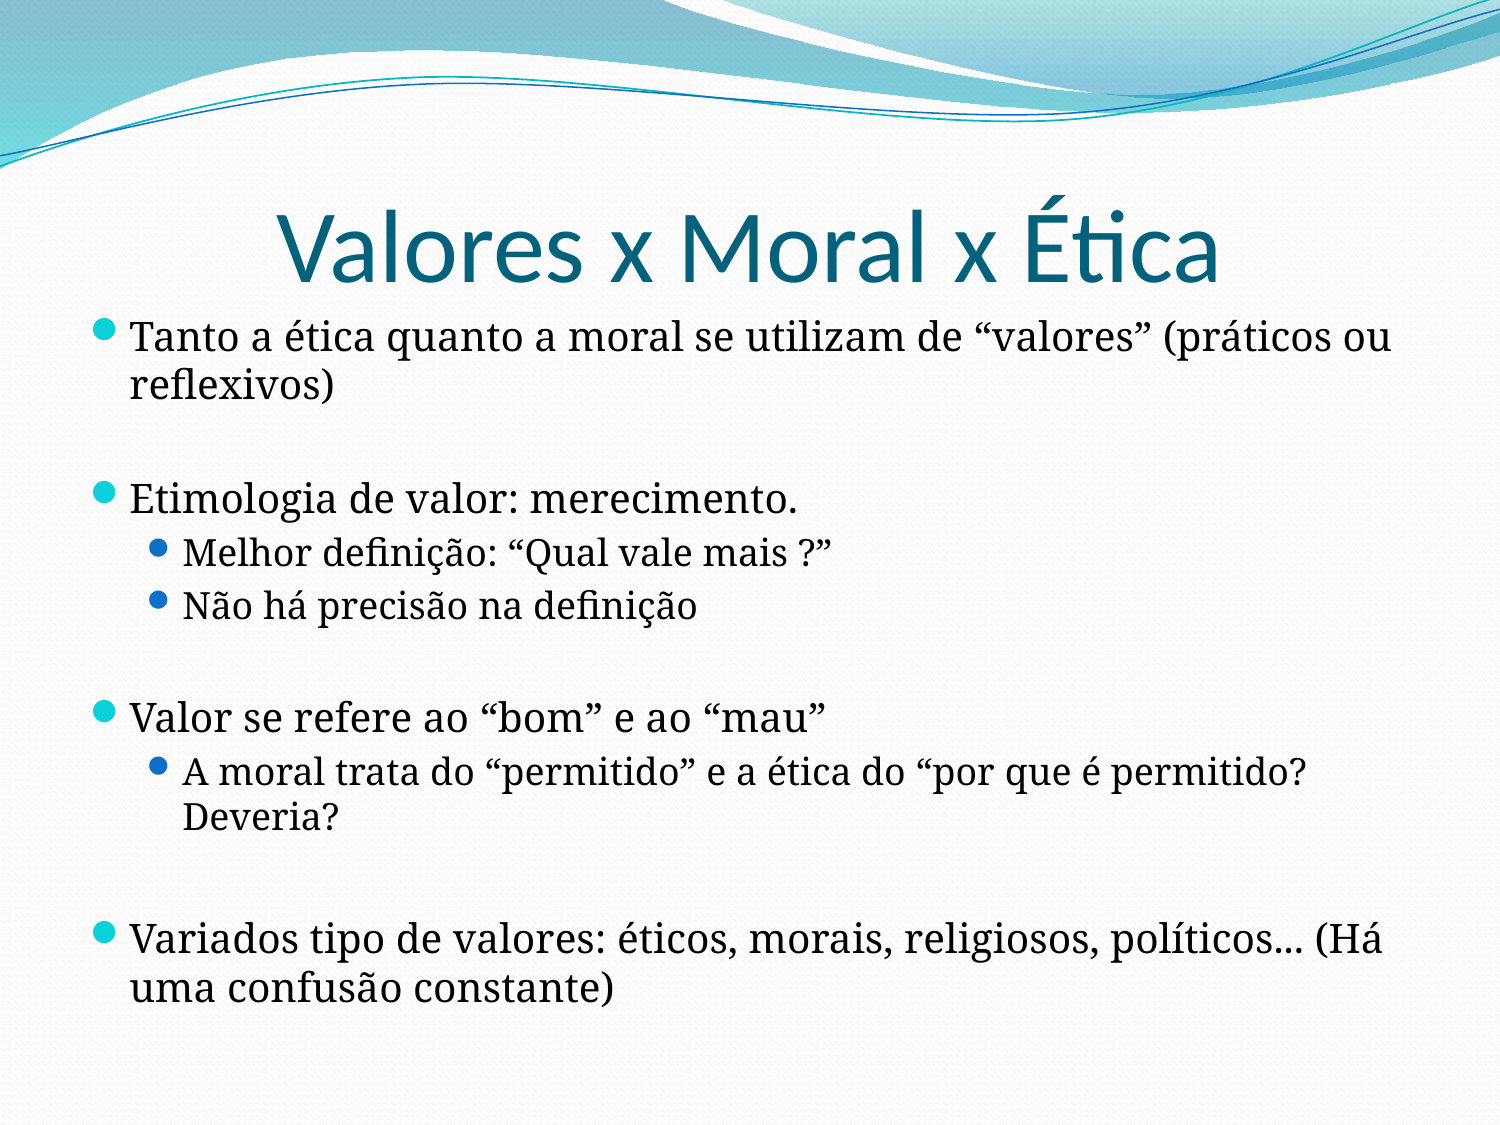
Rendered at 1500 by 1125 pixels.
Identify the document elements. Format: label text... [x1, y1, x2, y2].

list Tanto a ética quanto a moral se utilizam de “valores” (práticos ou reflexivos) Etimologia de valor: merecimento. Melhor definição: “Qual vale mais ?” Não há precisão na definição Valor se refere ao “bom” e ao “mau” A moral trata do “permitido” e a ética do “por que é permitido? Deveria? Variados tipo de valores: éticos, morais, religiosos, políticos... (Há uma confusão constante) [75, 303, 1425, 1023]
title Valores x Moral x Ética [75, 115, 1425, 303]
